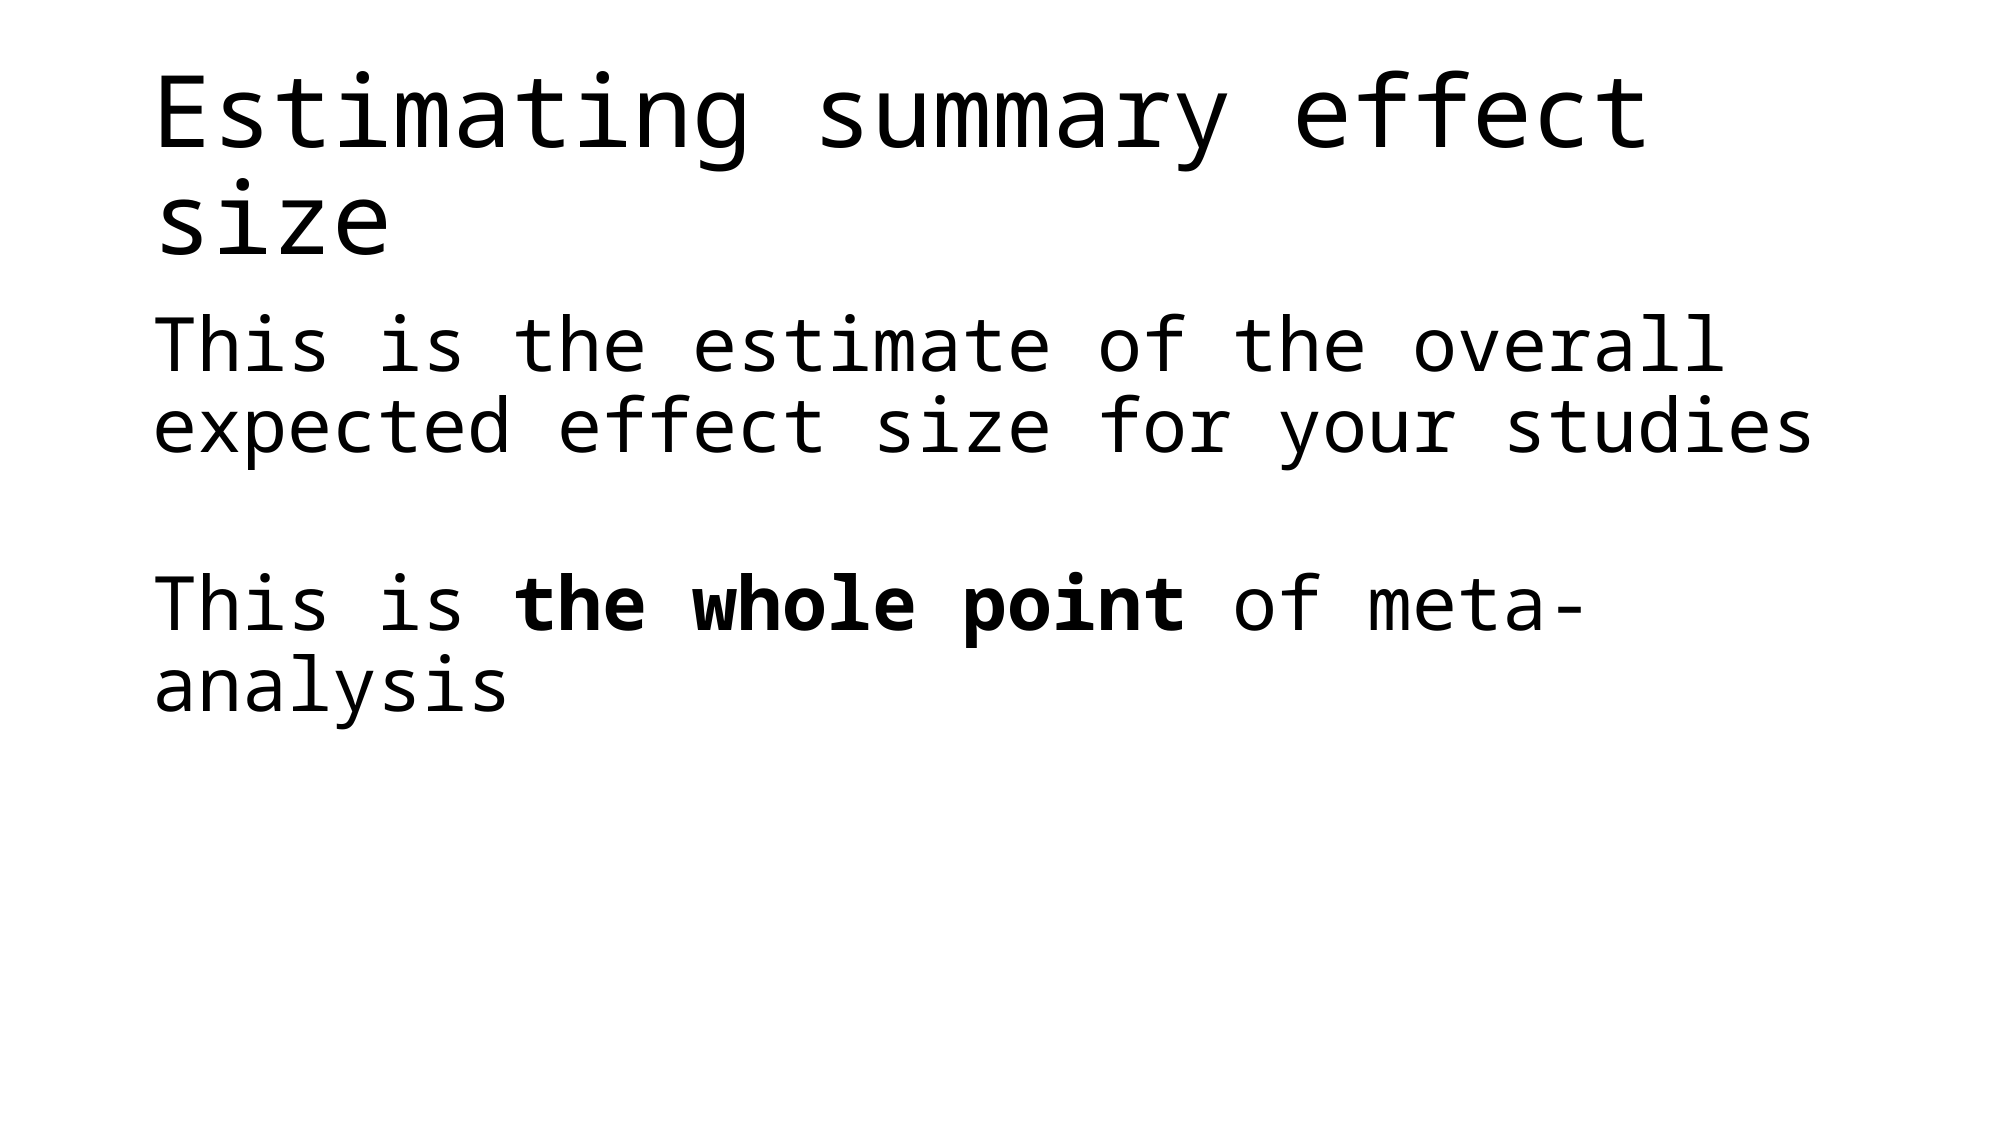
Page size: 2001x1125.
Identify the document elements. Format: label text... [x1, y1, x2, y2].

list This is the estimate of the overall expected effect size for your studies This is the whole point of meta-analysis [137, 299, 1863, 1014]
title Estimating summary effect size [137, 59, 1863, 278]
